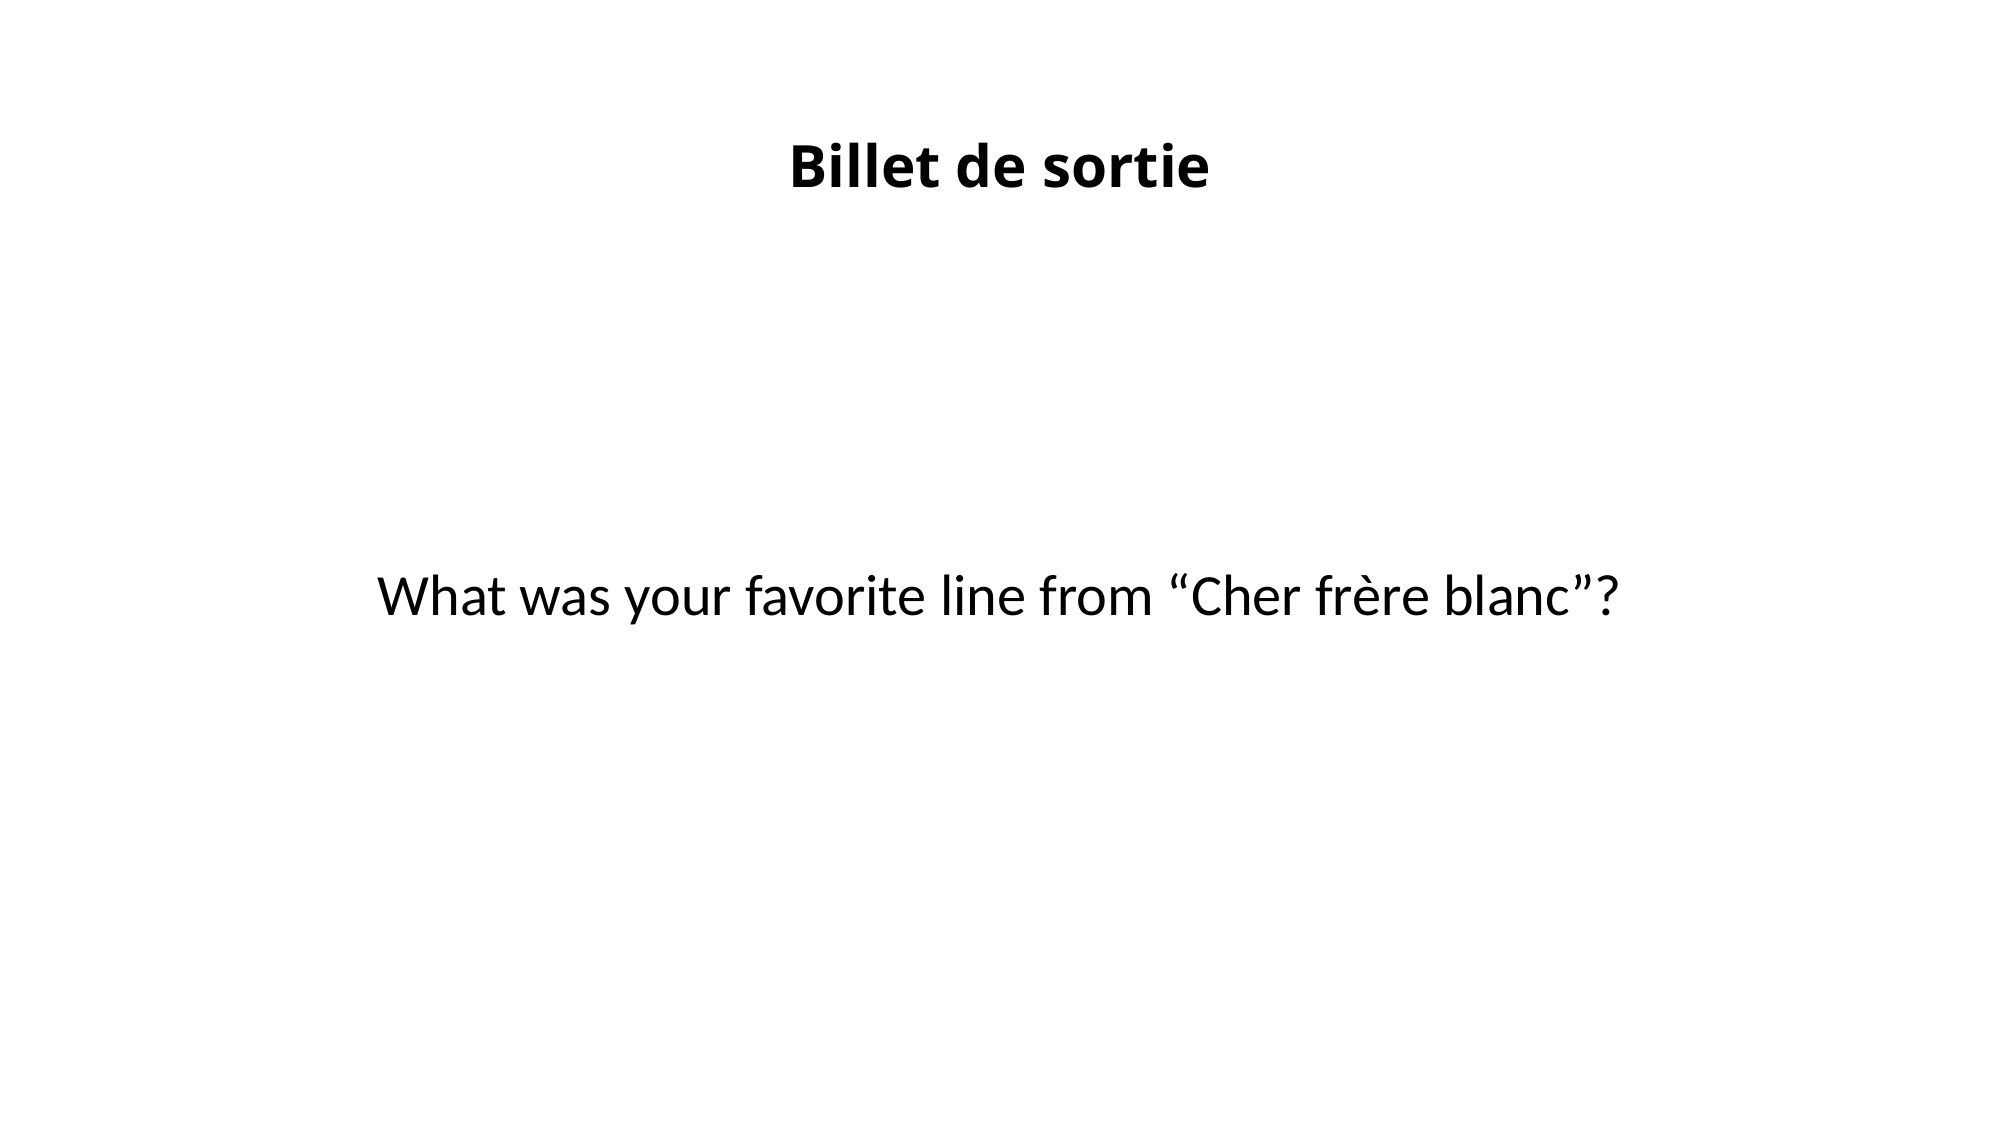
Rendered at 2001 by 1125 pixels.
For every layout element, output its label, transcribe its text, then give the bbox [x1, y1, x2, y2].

list What was your favorite line from “Cher frère blanc”? [137, 299, 1863, 1014]
title Billet de sortie [137, 59, 1863, 278]
